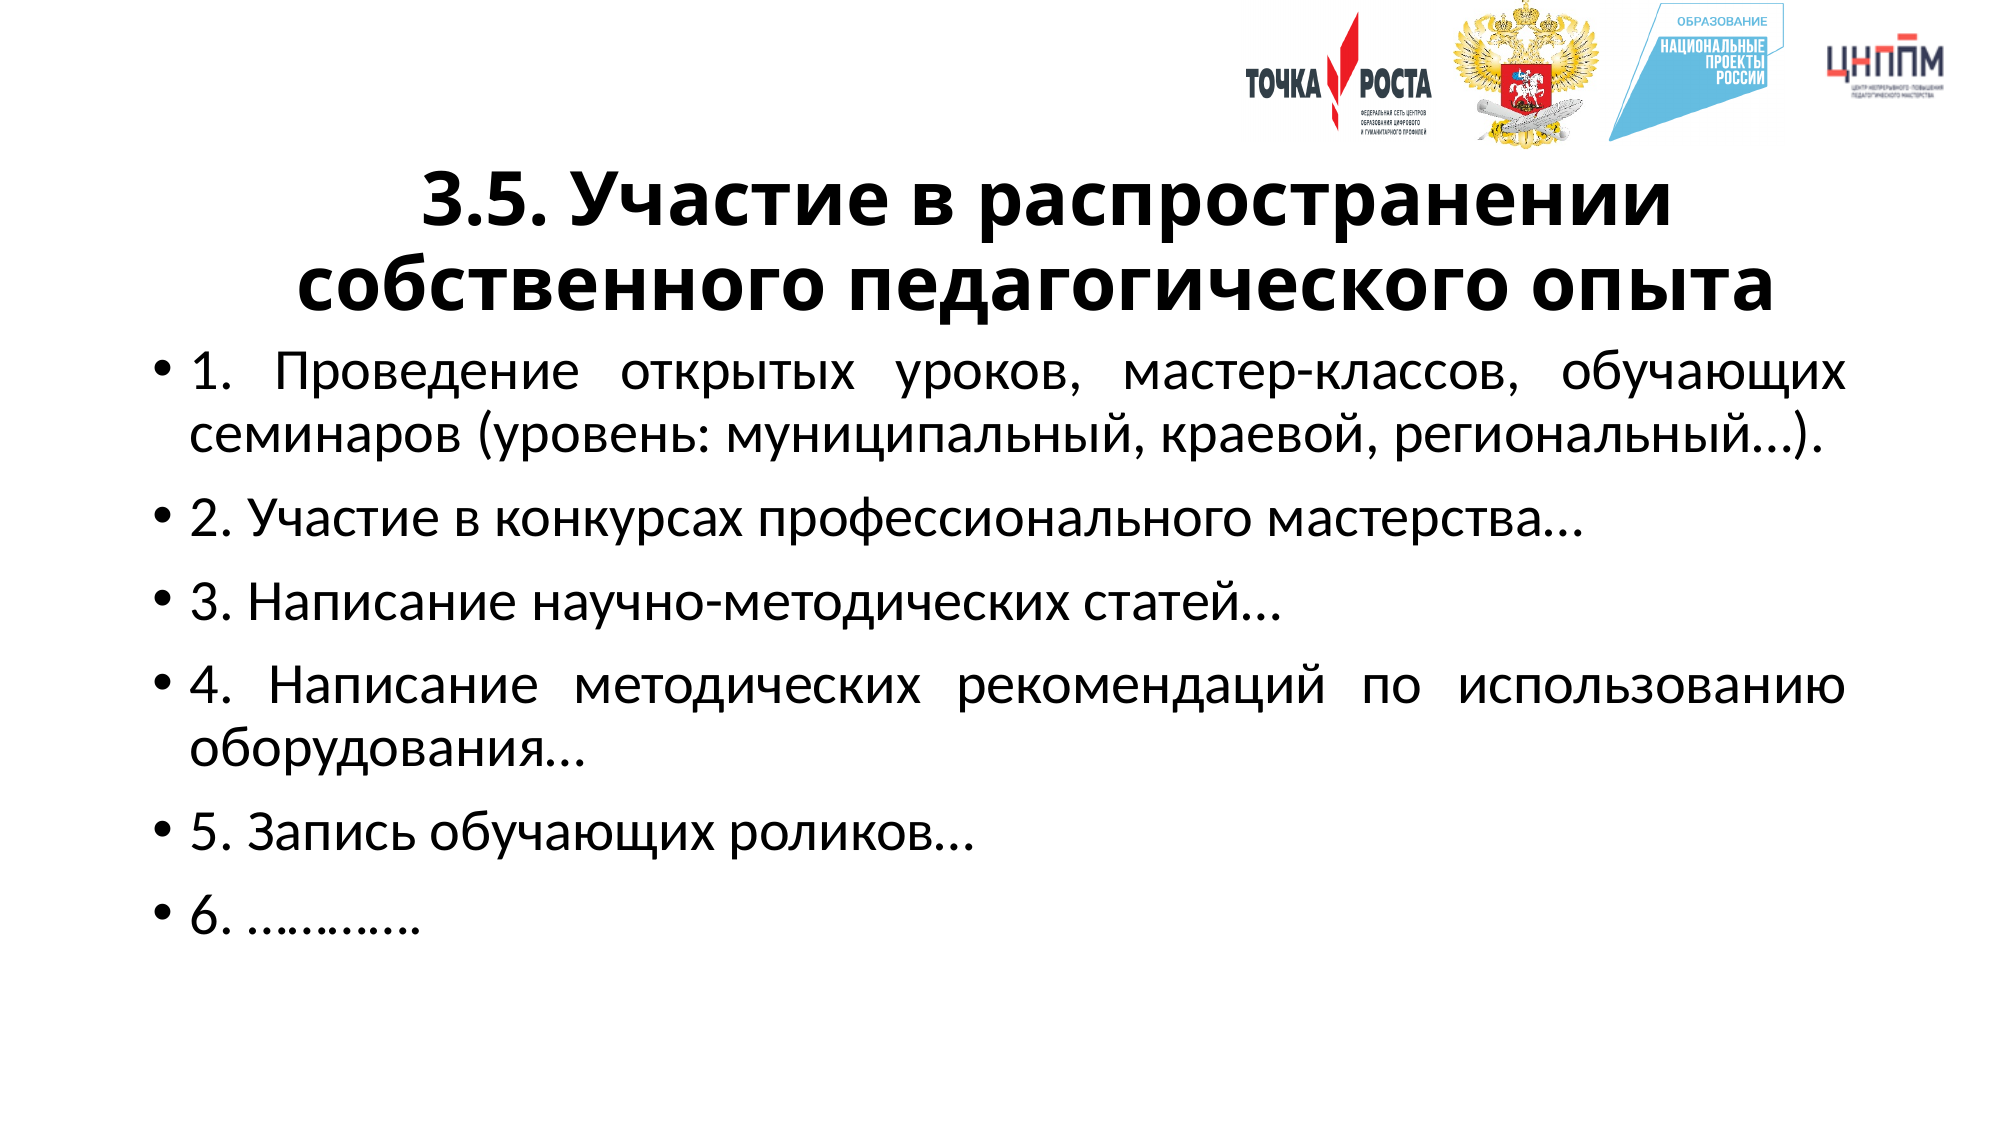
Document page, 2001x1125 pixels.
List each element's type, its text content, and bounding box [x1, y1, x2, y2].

title 3.5. Участие в распространении собственного педагогического опыта [174, 159, 1900, 314]
picture [1241, 0, 1438, 142]
list 1. Проведение открытых уроков, мастер-классов, обучающих семинаров (уровень: муниципальный, краевой, региональный…). 2. Участие в конкурсах профессионального мастерства… 3. Написание научно-методических статей… 4. Написание методических рекомендаций по использованию оборудования… 5. Запись обучающих роликов… 6. …………. [137, 332, 1863, 1014]
picture [1453, 0, 1785, 150]
picture [1819, 0, 2000, 139]
